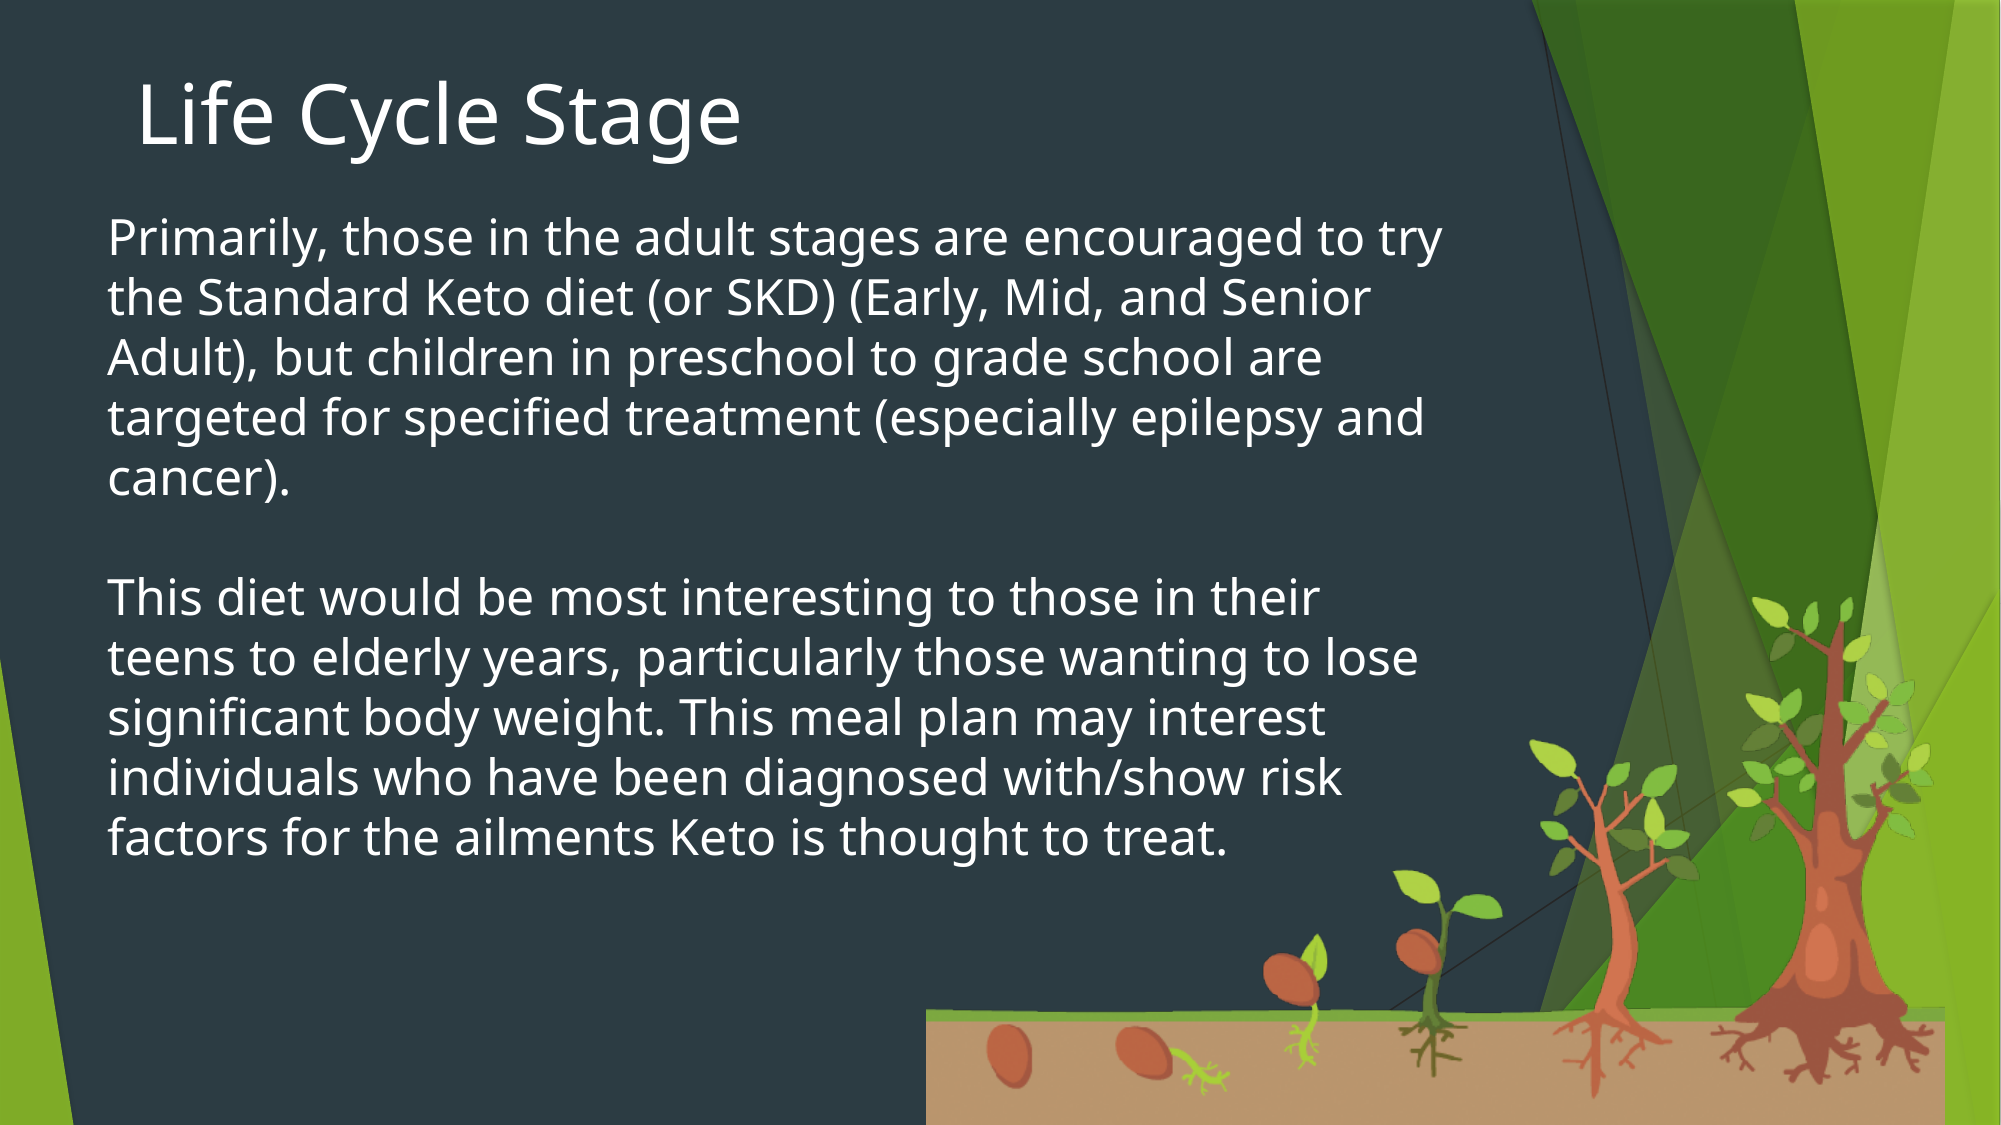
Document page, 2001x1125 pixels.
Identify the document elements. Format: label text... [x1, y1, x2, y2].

picture [925, 596, 1946, 1125]
text_box Primarily, those in the adult stages are encouraged to try the Standard Keto diet (or SKD) (Early, Mid, and Senior Adult), but children in preschool to grade school are targeted for specified treatment (especially epilepsy and cancer). This diet would be most interesting to those in their teens to elderly years, particularly those wanting to lose significant body weight. This meal plan may interest individuals who have been diagnosed with/show risk factors for the ailments Keto is thought to treat. [92, 198, 1478, 874]
text_box Life Cycle Stage [120, 53, 954, 169]
